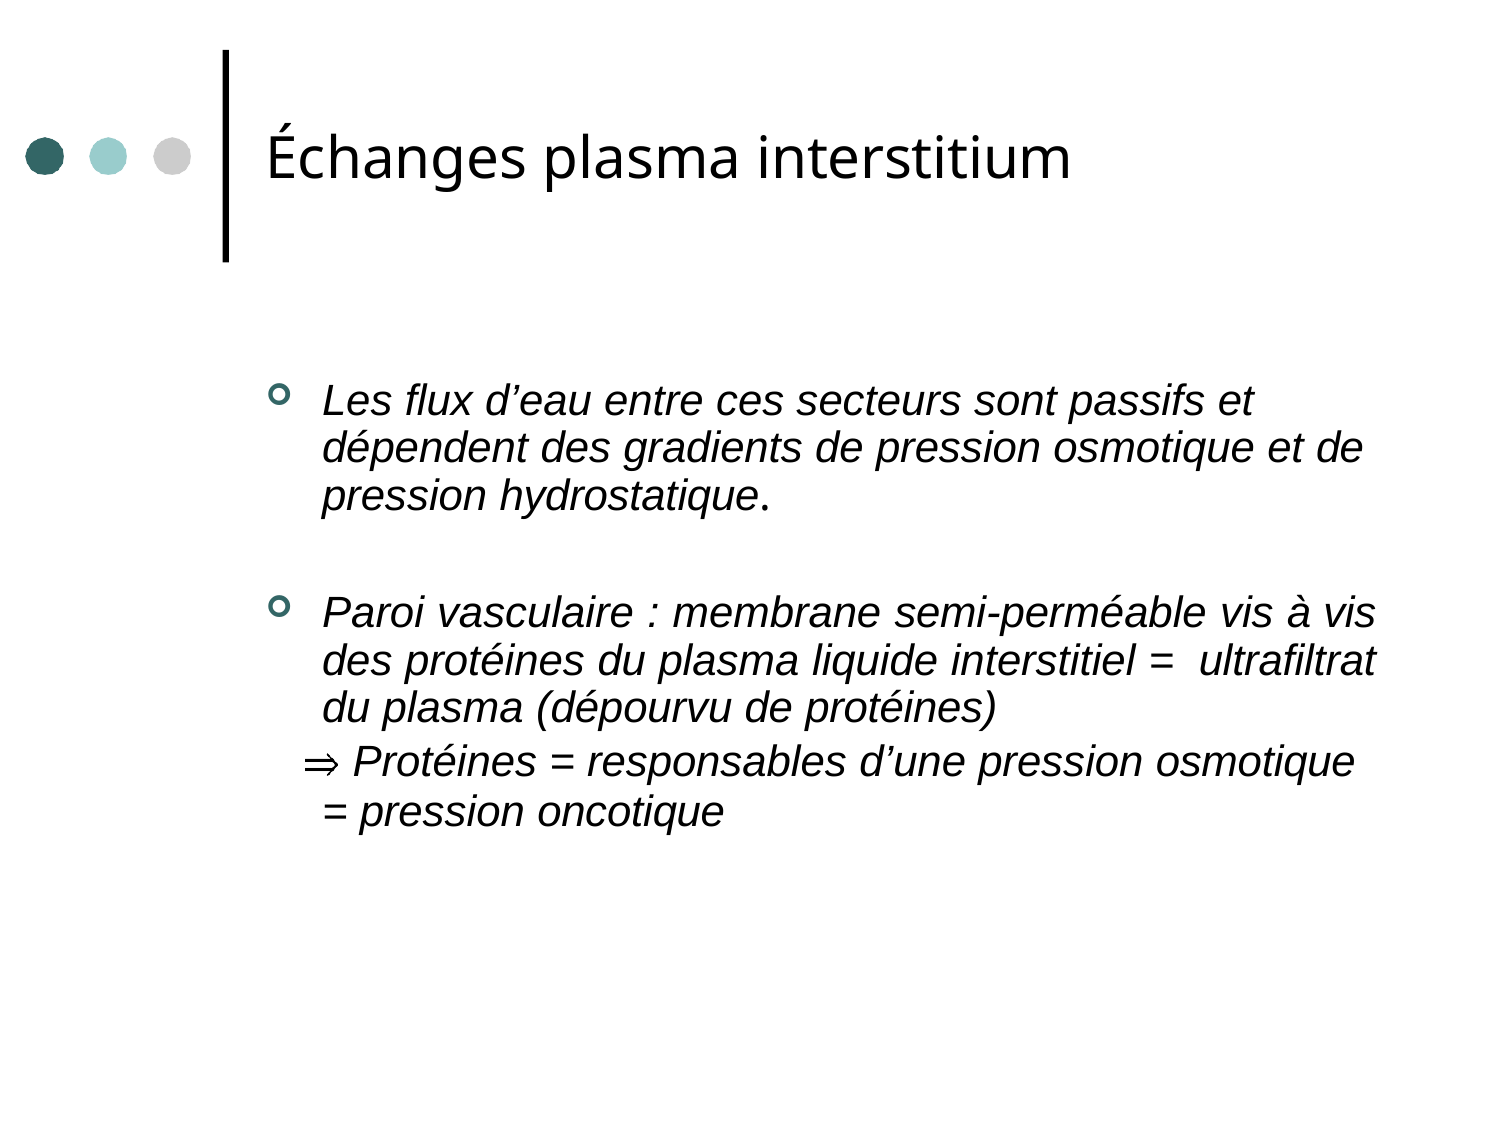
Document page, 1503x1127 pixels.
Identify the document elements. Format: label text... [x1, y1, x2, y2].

picture [89, 137, 127, 175]
text_box Les flux d’eau entre ces secteurs sont passifs et dépendent des gradients de pression osmotique et de pression hydrostatique. Paroi vasculaire : membrane semi-perméable vis à vis des protéines du plasma liquide interstitiel = ultrafiltrat du plasma (dépourvu de protéines) Protéines = responsables d’une pression osmotique = pression oncotique [263, 369, 1377, 836]
picture [153, 137, 191, 175]
picture [304, 753, 339, 777]
picture [25, 137, 64, 175]
title Échanges plasma interstitium [243, 9, 1379, 308]
